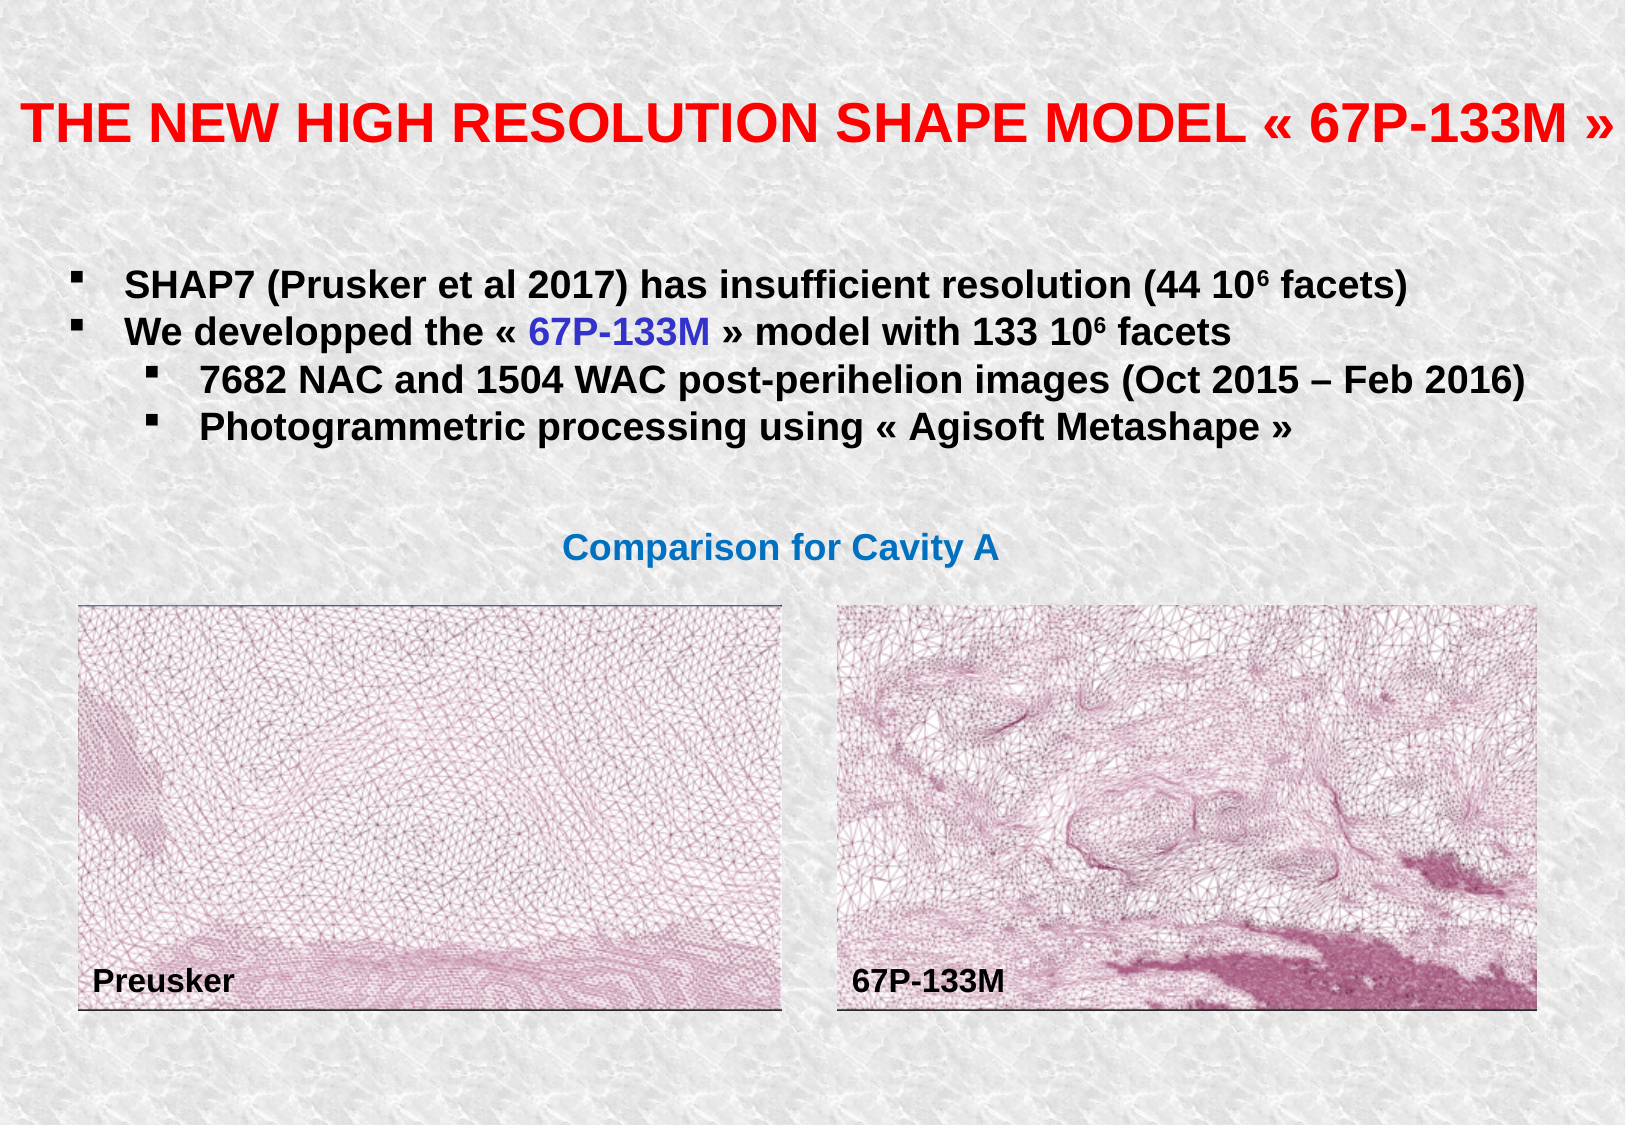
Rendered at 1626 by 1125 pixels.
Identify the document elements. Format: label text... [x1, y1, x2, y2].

text_box SHAP7 (Prusker et al 2017) has insufficient resolution (44 106 facets) We developped the « 67P-133M » model with 133 106 facets 7682 NAC and 1504 WAC post-perihelion images (Oct 2015 – Feb 2016) Photogrammetric processing using « Agisoft Metashape » [53, 251, 1572, 504]
text_box Comparison for Cavity A [547, 516, 1062, 576]
picture [0, 0, 1626, 1125]
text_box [77, 604, 782, 1070]
text_box THE NEW HIGH RESOLUTION SHAPE MODEL « 67P-133M » [129, 75, 1523, 148]
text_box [837, 605, 1538, 1070]
